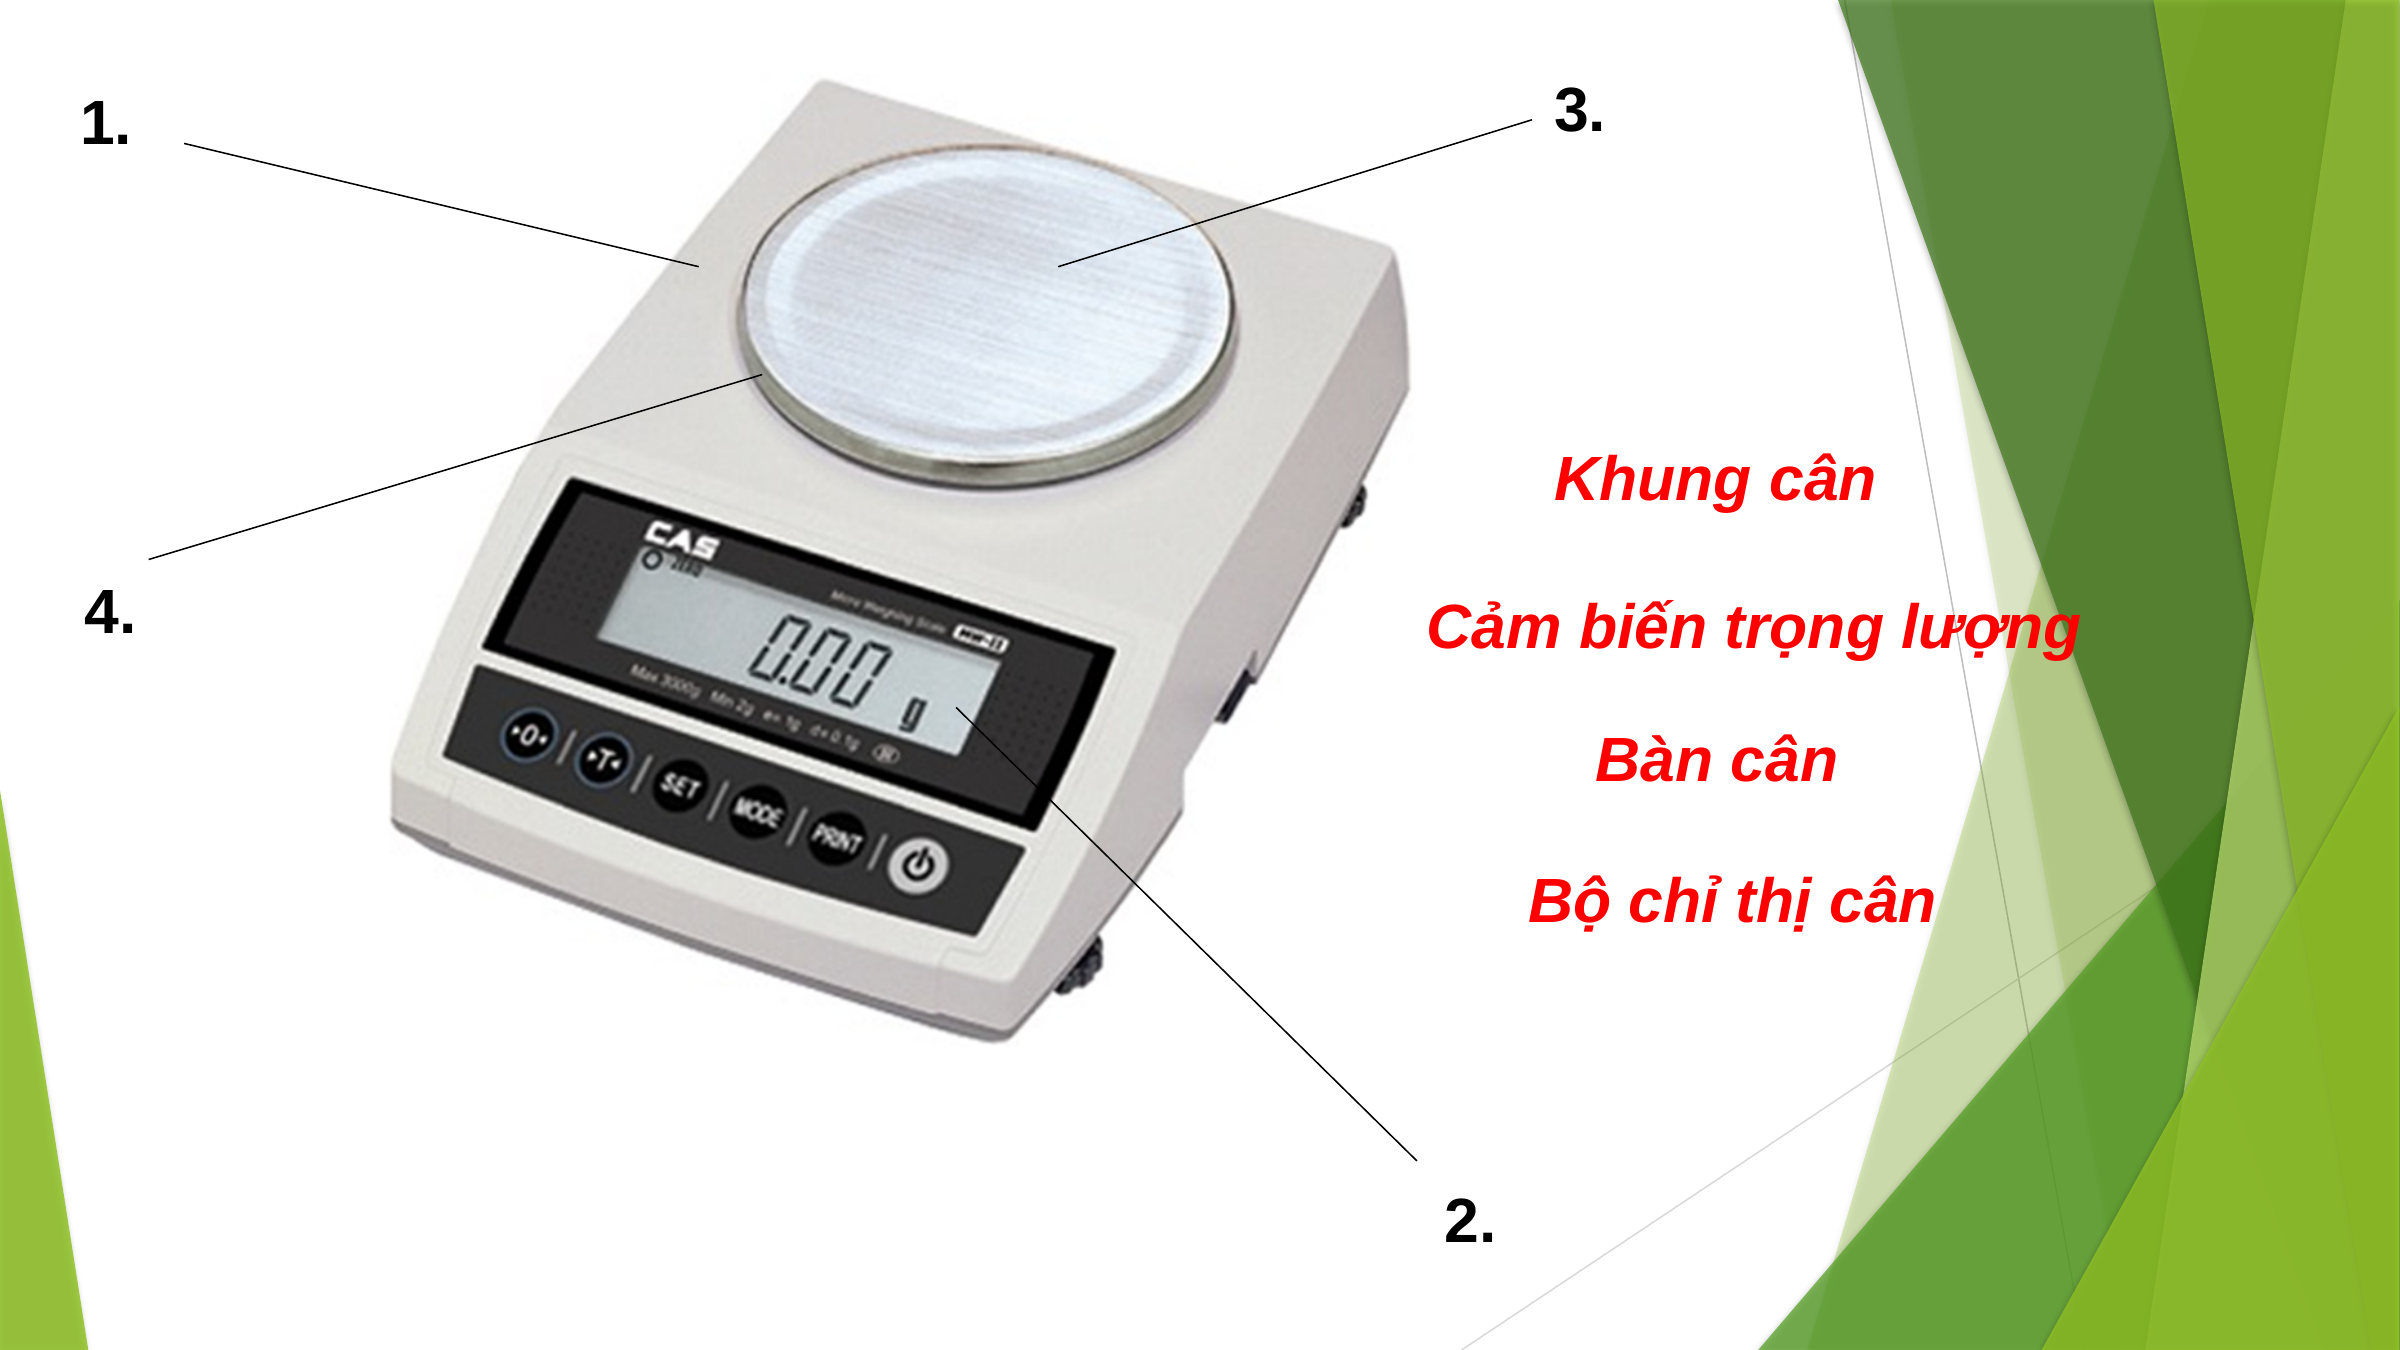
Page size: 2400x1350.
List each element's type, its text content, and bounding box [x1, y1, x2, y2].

text_box 2. [1422, 1169, 1532, 1267]
text_box 3. [1532, 58, 1635, 156]
text_box Bộ chỉ thị cân [1505, 848, 2040, 947]
text_box 1. [58, 71, 358, 169]
text_box 4. [62, 559, 363, 657]
text_box Khung cân [1532, 427, 1972, 525]
text_box Cảm biến trọng lượng [1422, 575, 2178, 673]
text_box Bàn cân [1573, 707, 2116, 805]
picture [387, 72, 1418, 1047]
